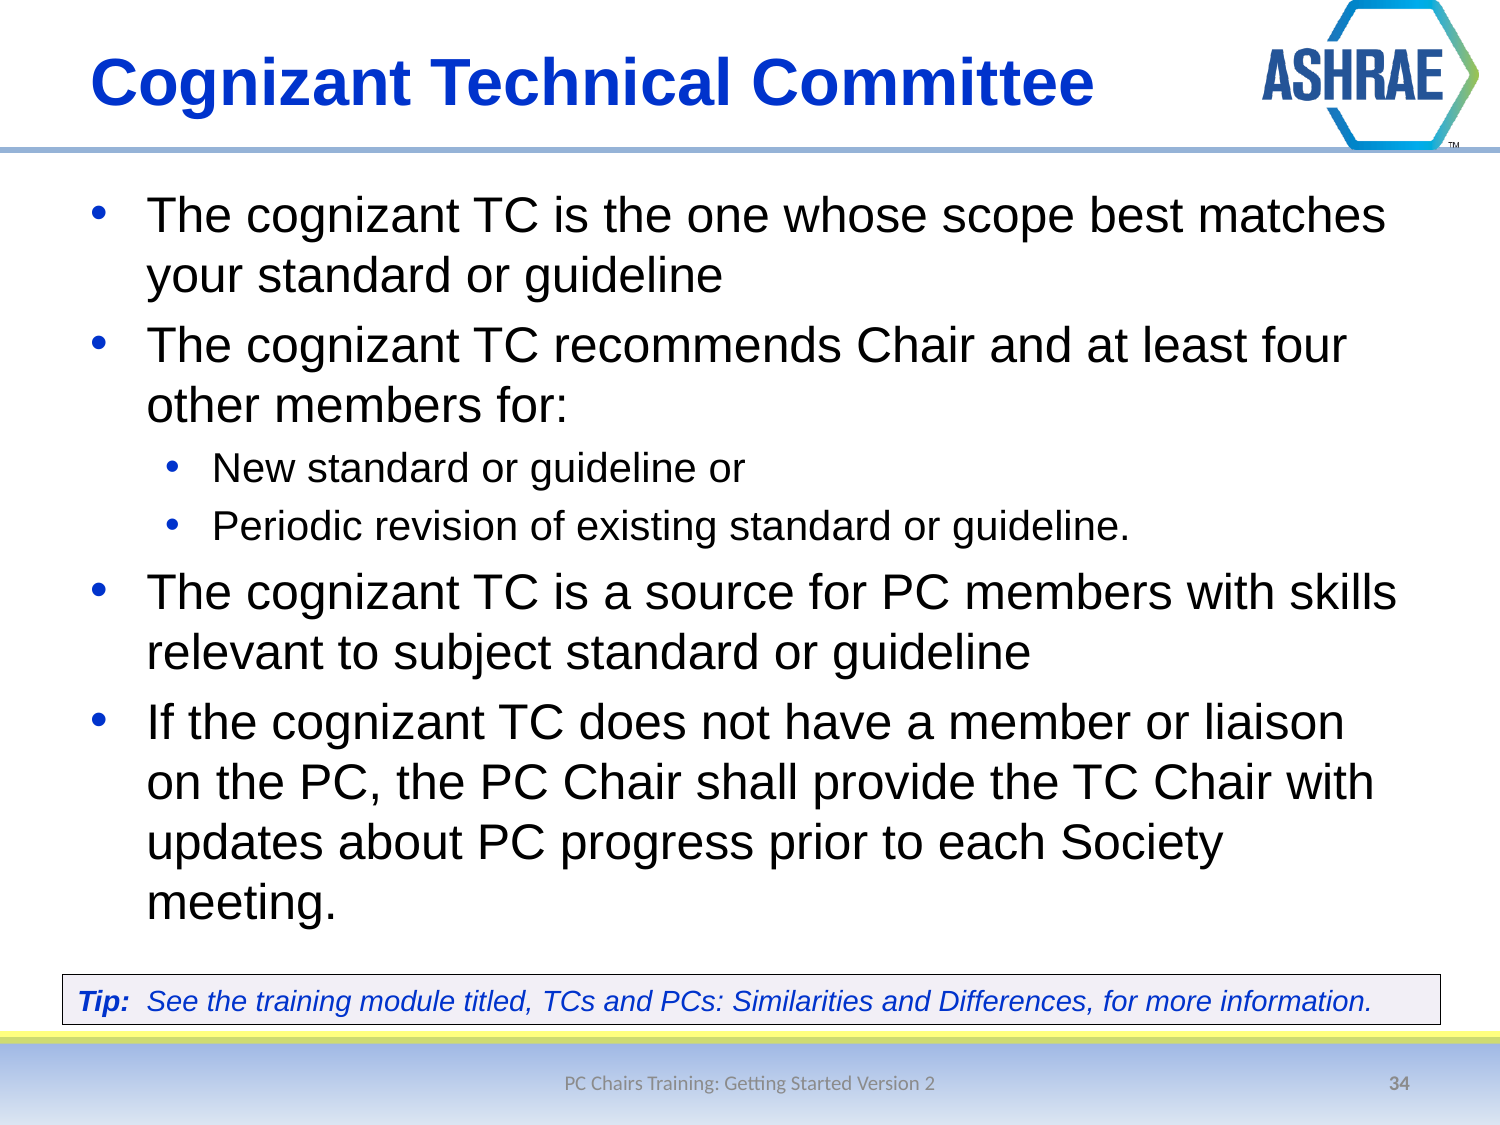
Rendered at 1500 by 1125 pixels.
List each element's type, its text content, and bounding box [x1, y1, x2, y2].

picture [1262, 0, 1479, 150]
list The cognizant TC is the one whose scope best matches your standard or guideline The cognizant TC recommends Chair and at least four other members for: New standard or guideline or Periodic revision of existing standard or guideline. The cognizant TC is a source for PC members with skills relevant to subject standard or guideline If the cognizant TC does not have a member or liaison on the PC, the PC Chair shall provide the TC Chair with updates about PC progress prior to each Society meeting. [74, 174, 1426, 974]
title Cognizant Technical Committee [74, 32, 1351, 126]
text_box Tip: See the training module titled, TCs and PCs: Similarities and Differences, for more information. [62, 974, 1441, 1025]
slide_number 34 [1074, 1062, 1425, 1103]
footer PC Chairs Training: Getting Started Version 2 [512, 1062, 988, 1103]
